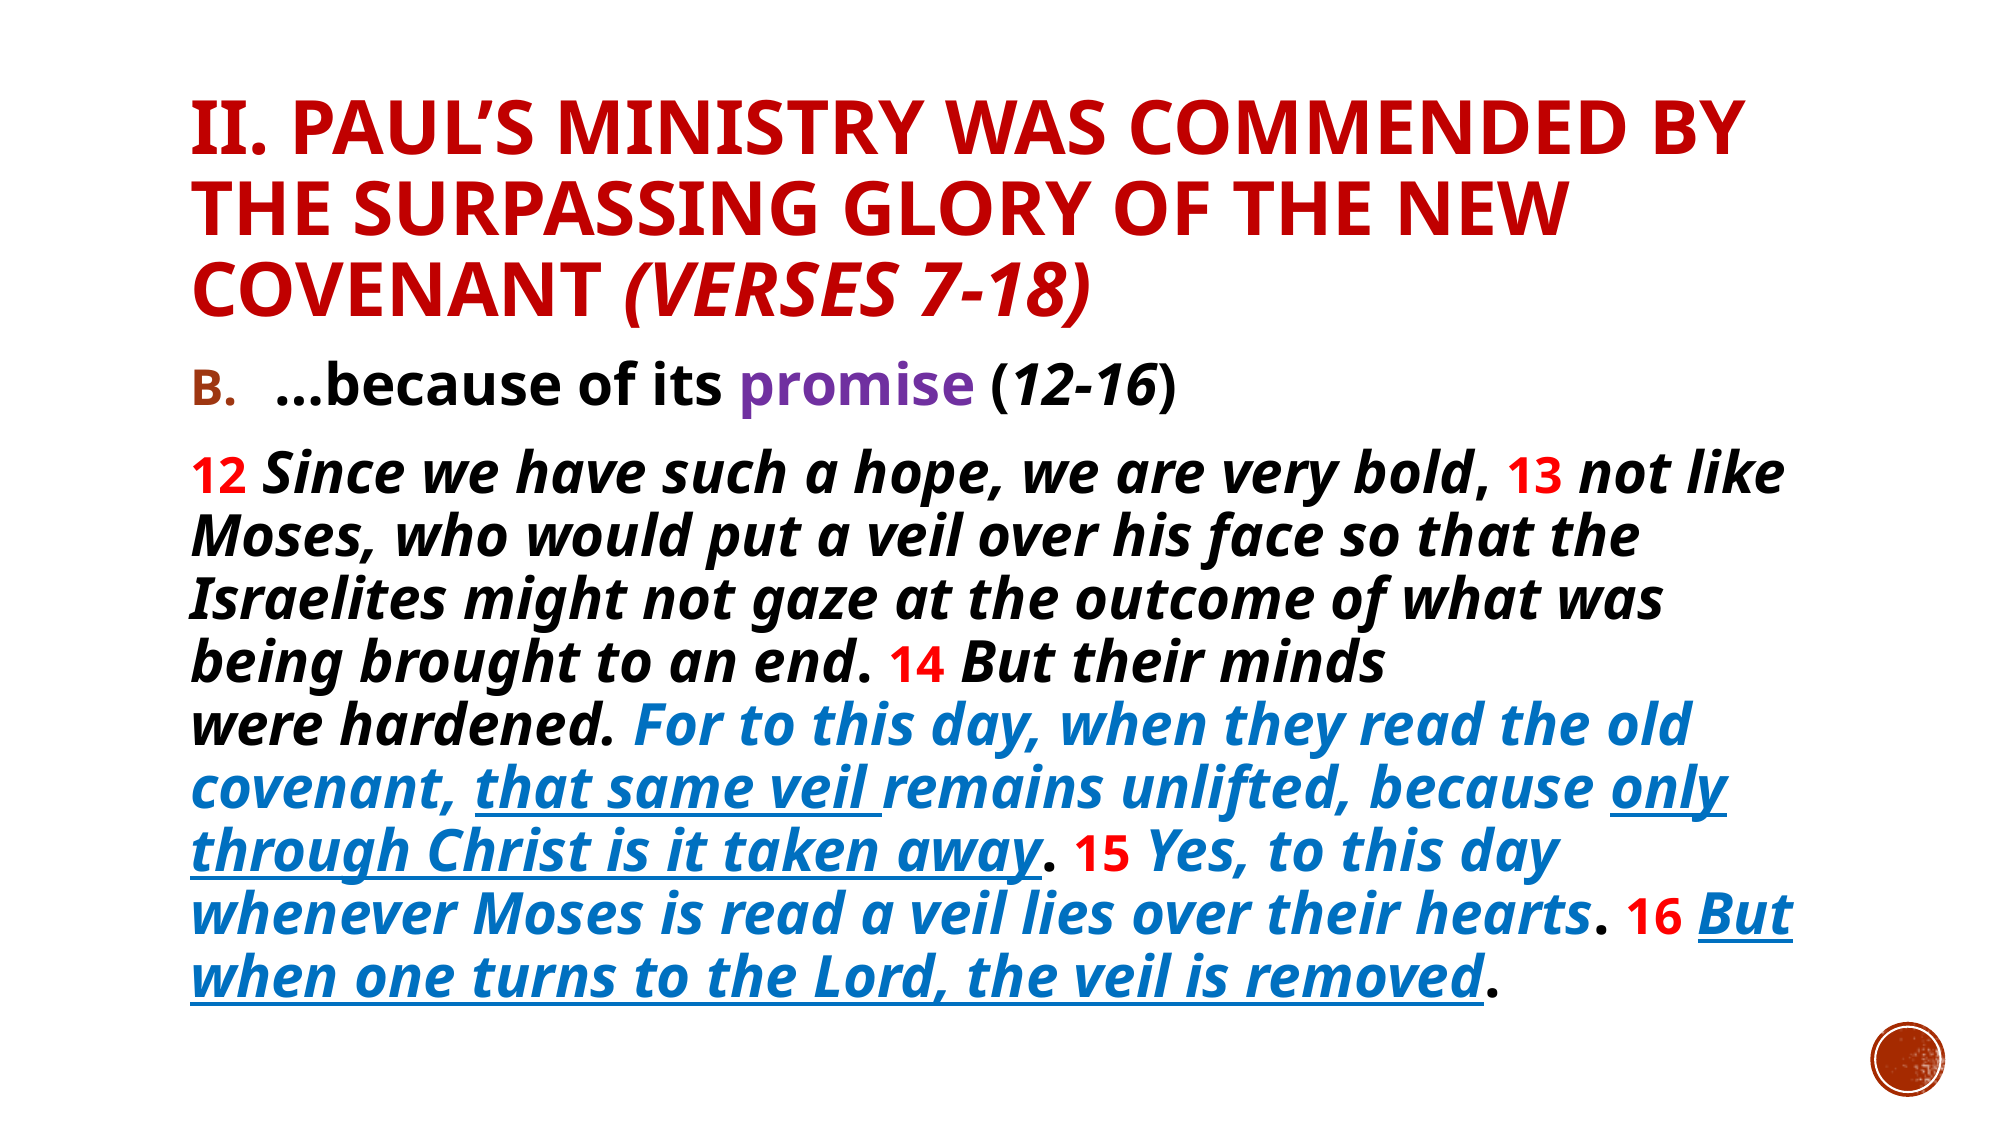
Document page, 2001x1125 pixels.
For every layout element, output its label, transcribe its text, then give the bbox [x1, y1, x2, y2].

picture [1870, 1021, 1946, 1097]
text_box II. Paul’s ministry was commended by the surpassing glory of the New Covenant (verses 7-18) [175, 79, 1826, 344]
text_box …because of its promise (12-16) 12 Since we have such a hope, we are very bold, 13 not like Moses, who would put a veil over his face so that the Israelites might not gaze at the outcome of what was being brought to an end. 14 But their minds were hardened. For to this day, when they read the old covenant, that same veil remains unlifted, because only through Christ is it taken away. 15 Yes, to this day whenever Moses is read a veil lies over their hearts. 16 But when one turns to the Lord, the veil is removed. [175, 348, 1826, 925]
